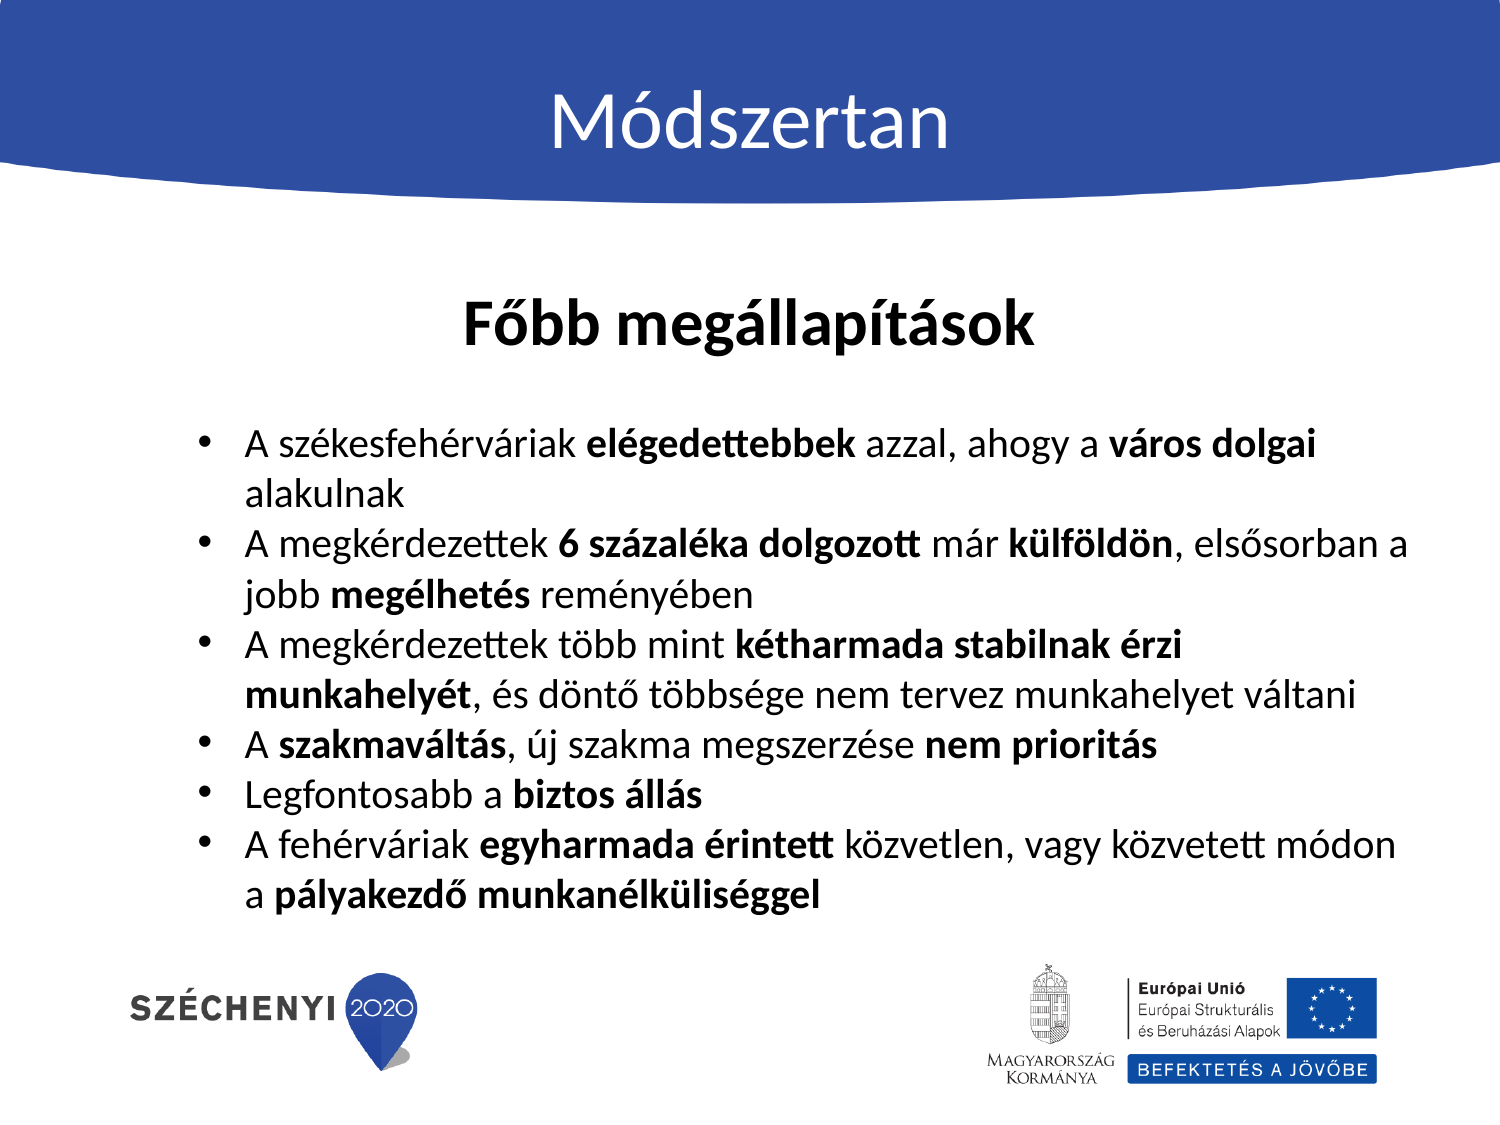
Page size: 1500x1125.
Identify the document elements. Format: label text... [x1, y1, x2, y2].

picture [0, 0, 1500, 1125]
title Módszertan [75, 45, 1425, 185]
text_box Főbb megállapítások [117, 231, 1382, 367]
text_box A székesfehérváriak elégedettebbek azzal, ahogy a város dolgai alakulnak A megkérdezettek 6 százaléka dolgozott már külföldön, elsősorban a jobb megélhetés reményében A megkérdezettek több mint kétharmada stabilnak érzi munkahelyét, és döntő többsége nem tervez munkahelyet váltani A szakmaváltás, új szakma megszerzése nem prioritás Legfontosabb a biztos állás A fehérváriak egyharmada érintett közvetlen, vagy közvetett módon a pályakezdő munkanélküliséggel [183, 408, 1425, 924]
